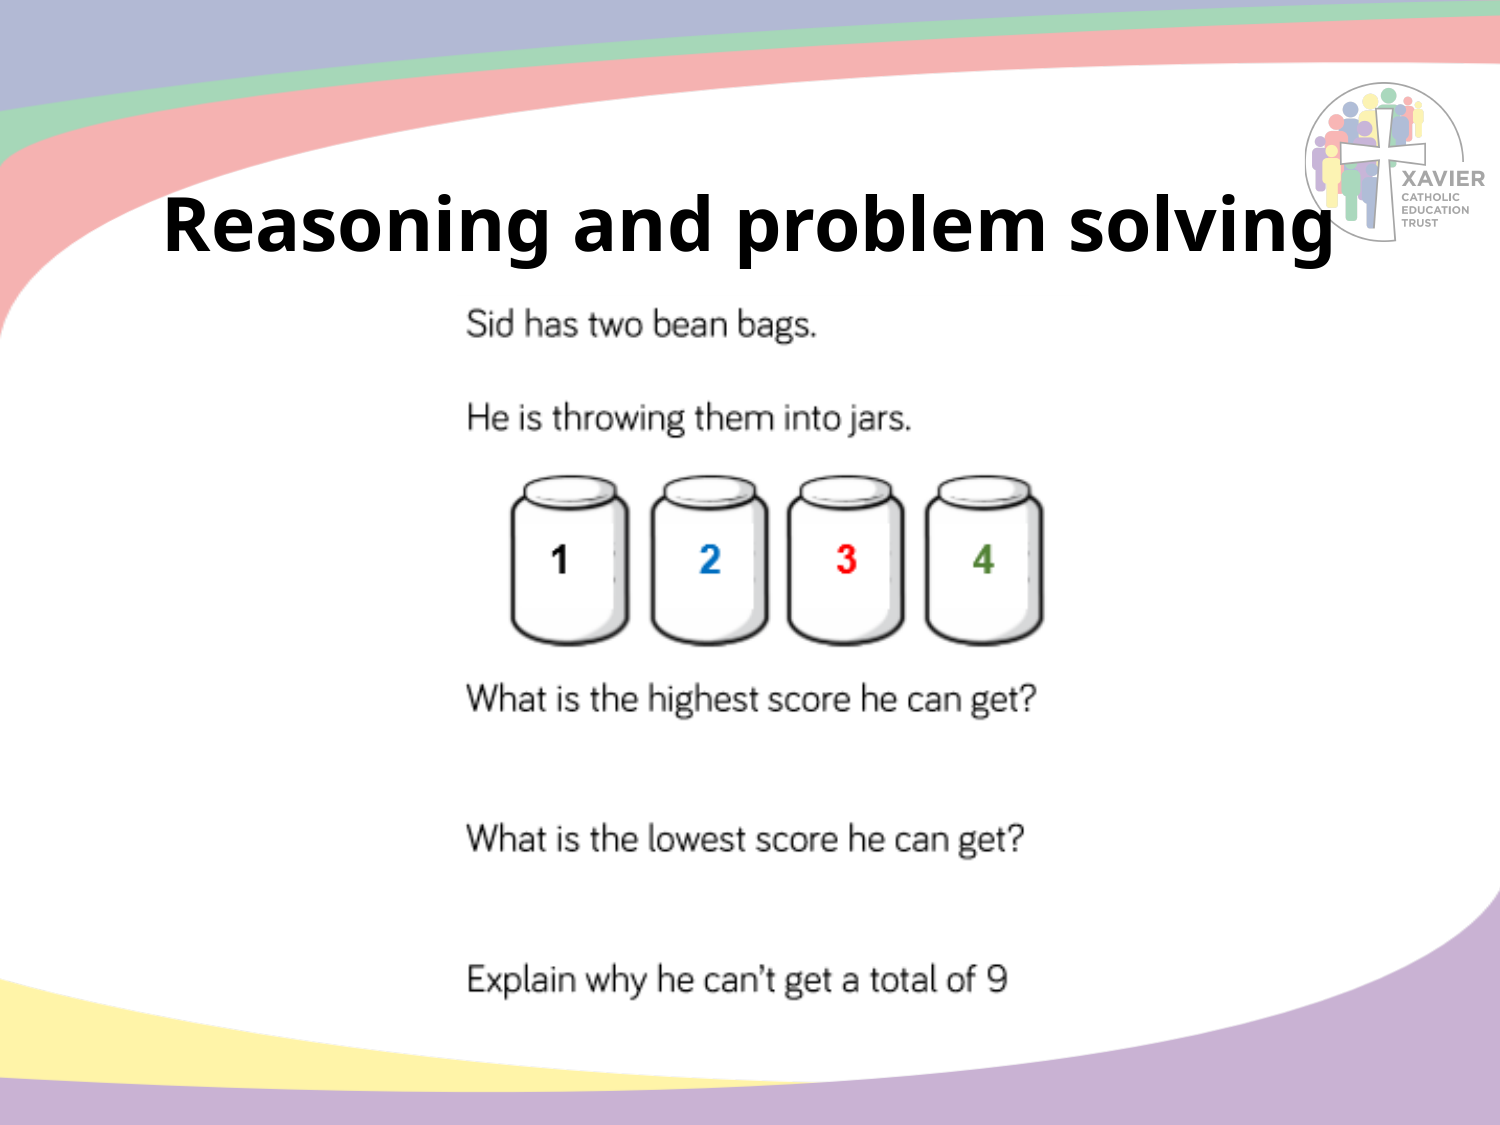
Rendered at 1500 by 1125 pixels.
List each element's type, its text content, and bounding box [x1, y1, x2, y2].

picture [457, 294, 1089, 1011]
title Reasoning and problem solving [112, 135, 1388, 276]
